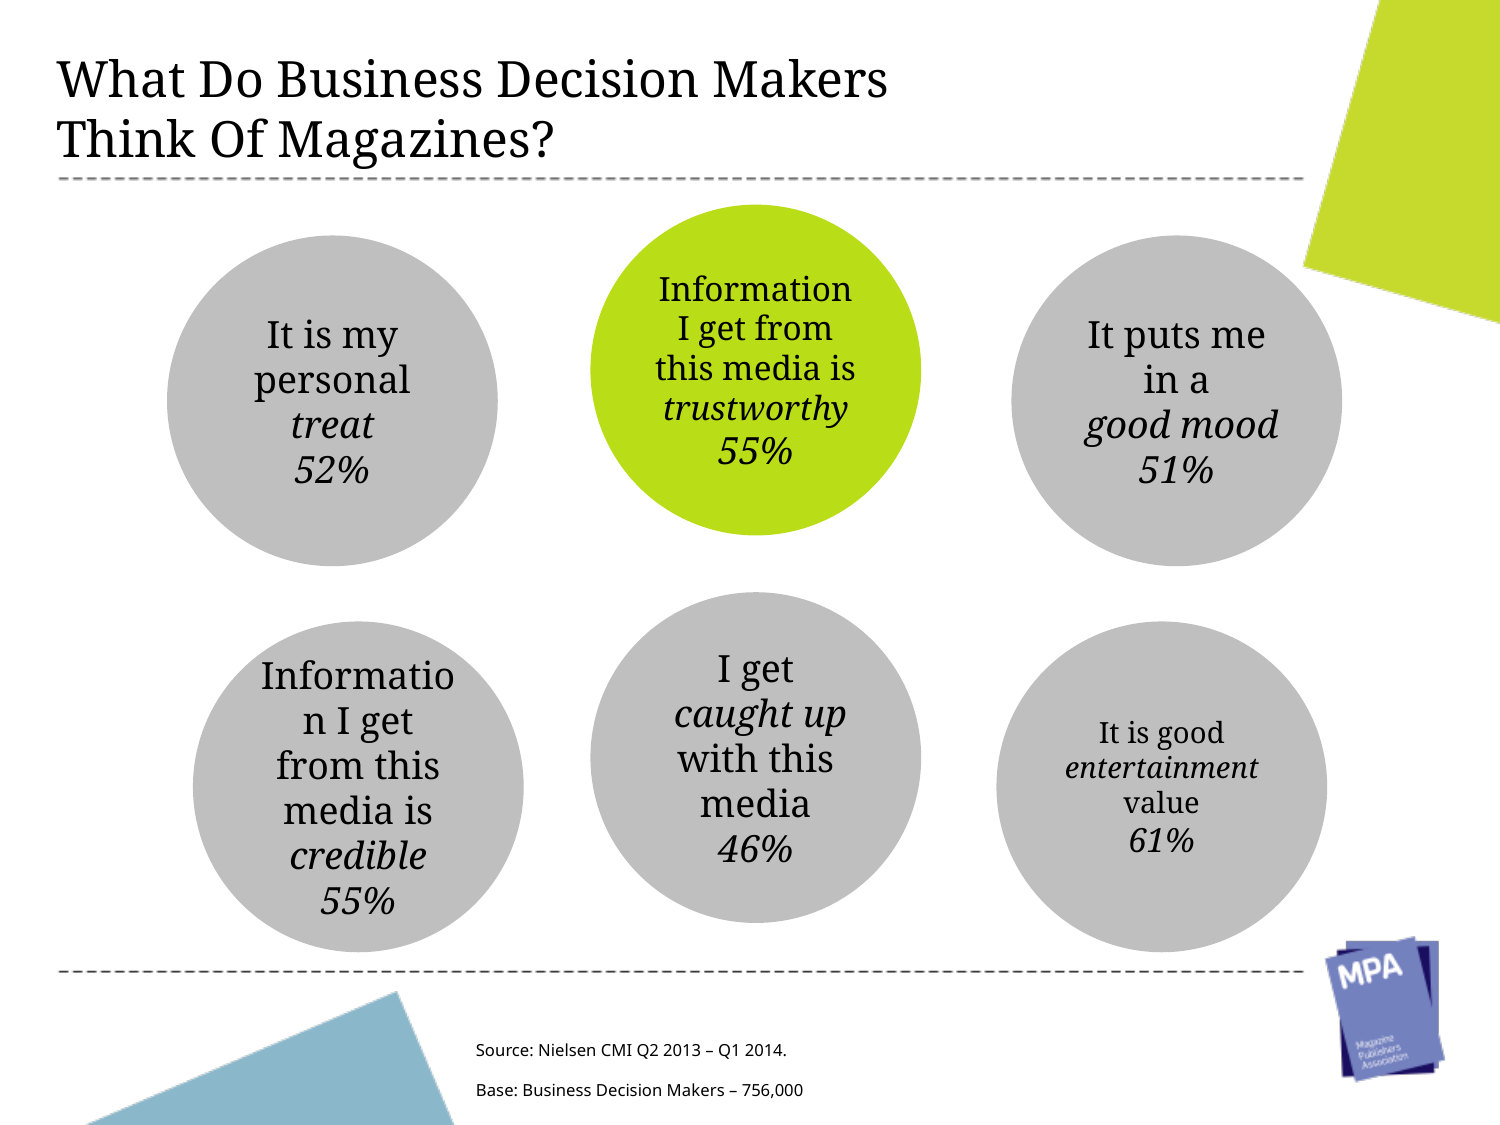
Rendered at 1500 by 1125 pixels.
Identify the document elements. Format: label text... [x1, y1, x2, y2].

text_box It is good entertainment value 61% [996, 621, 1328, 953]
text_box It puts me in a good mood 51% [1011, 235, 1343, 567]
text_box Information I get from this media is credible 55% [192, 621, 524, 953]
text_box It is my personal treat 52% [167, 235, 498, 567]
text_box I get caught up with this media 46% [590, 592, 922, 923]
text_box What Do Business Decision Makers Think Of Magazines? [41, 75, 1162, 168]
text_box Source: Nielsen CMI Q2 2013 – Q1 2014. Base: Business Decision Makers – 756,000 [460, 1040, 1500, 1092]
text_box Information I get from this media is trustworthy 55% [590, 204, 922, 536]
